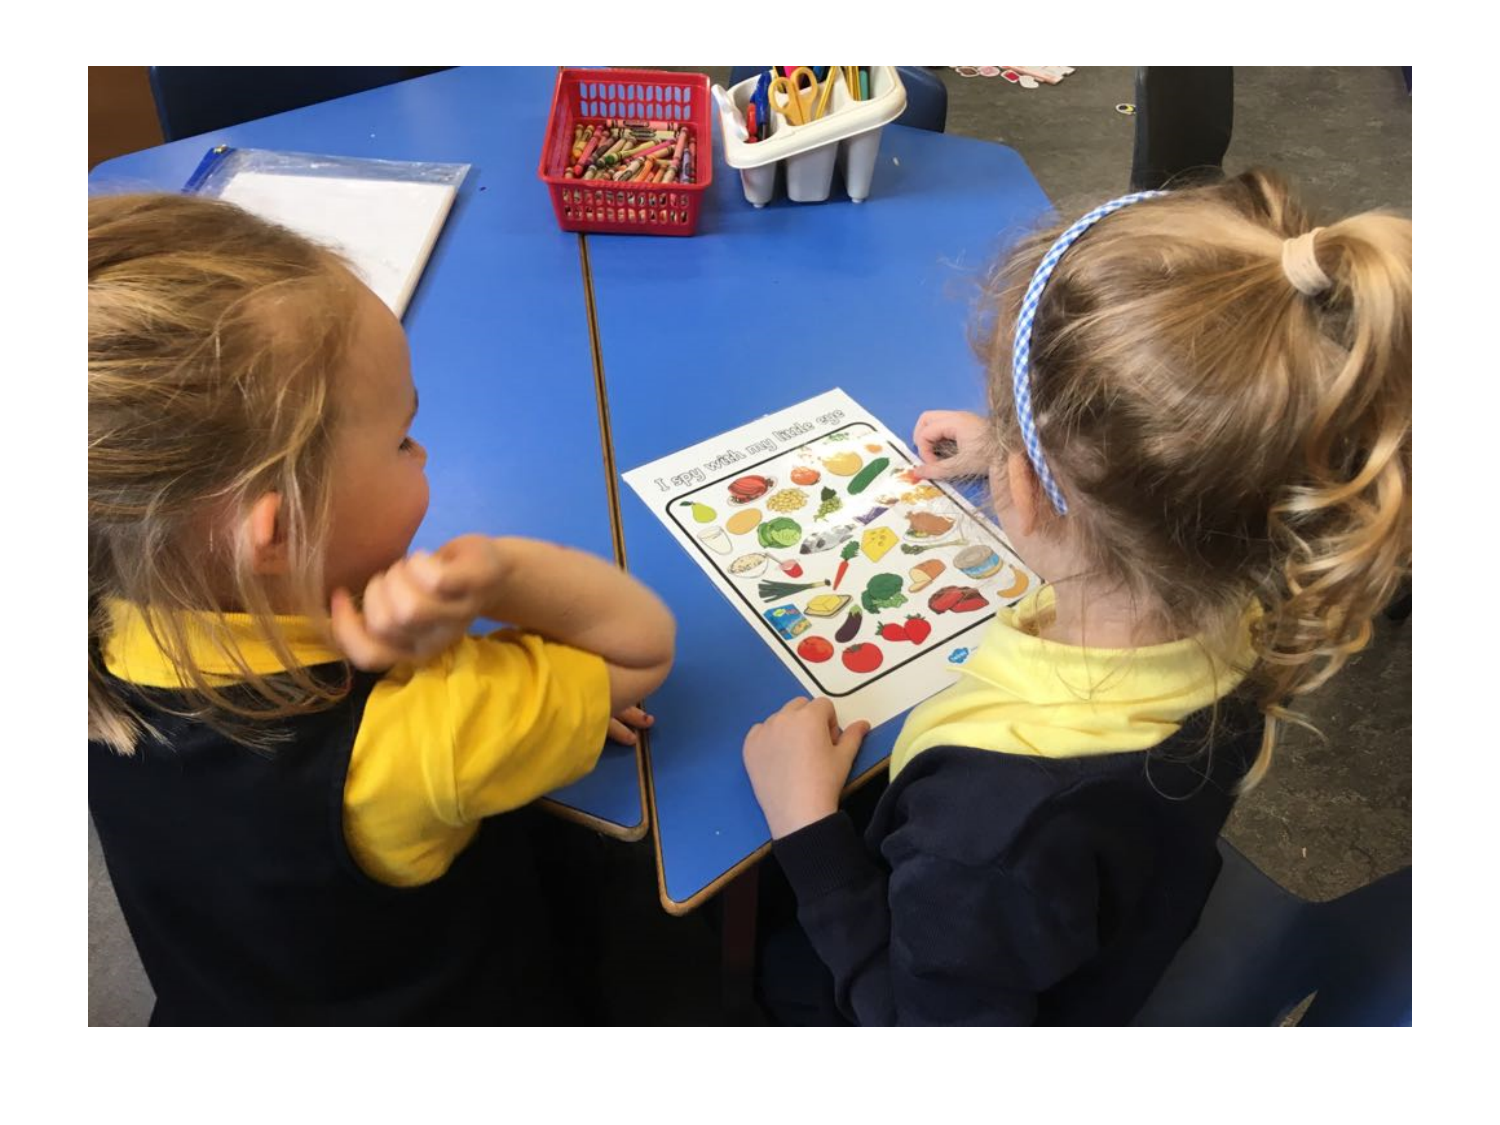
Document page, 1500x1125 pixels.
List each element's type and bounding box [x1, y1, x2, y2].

list [88, 66, 1412, 1027]
